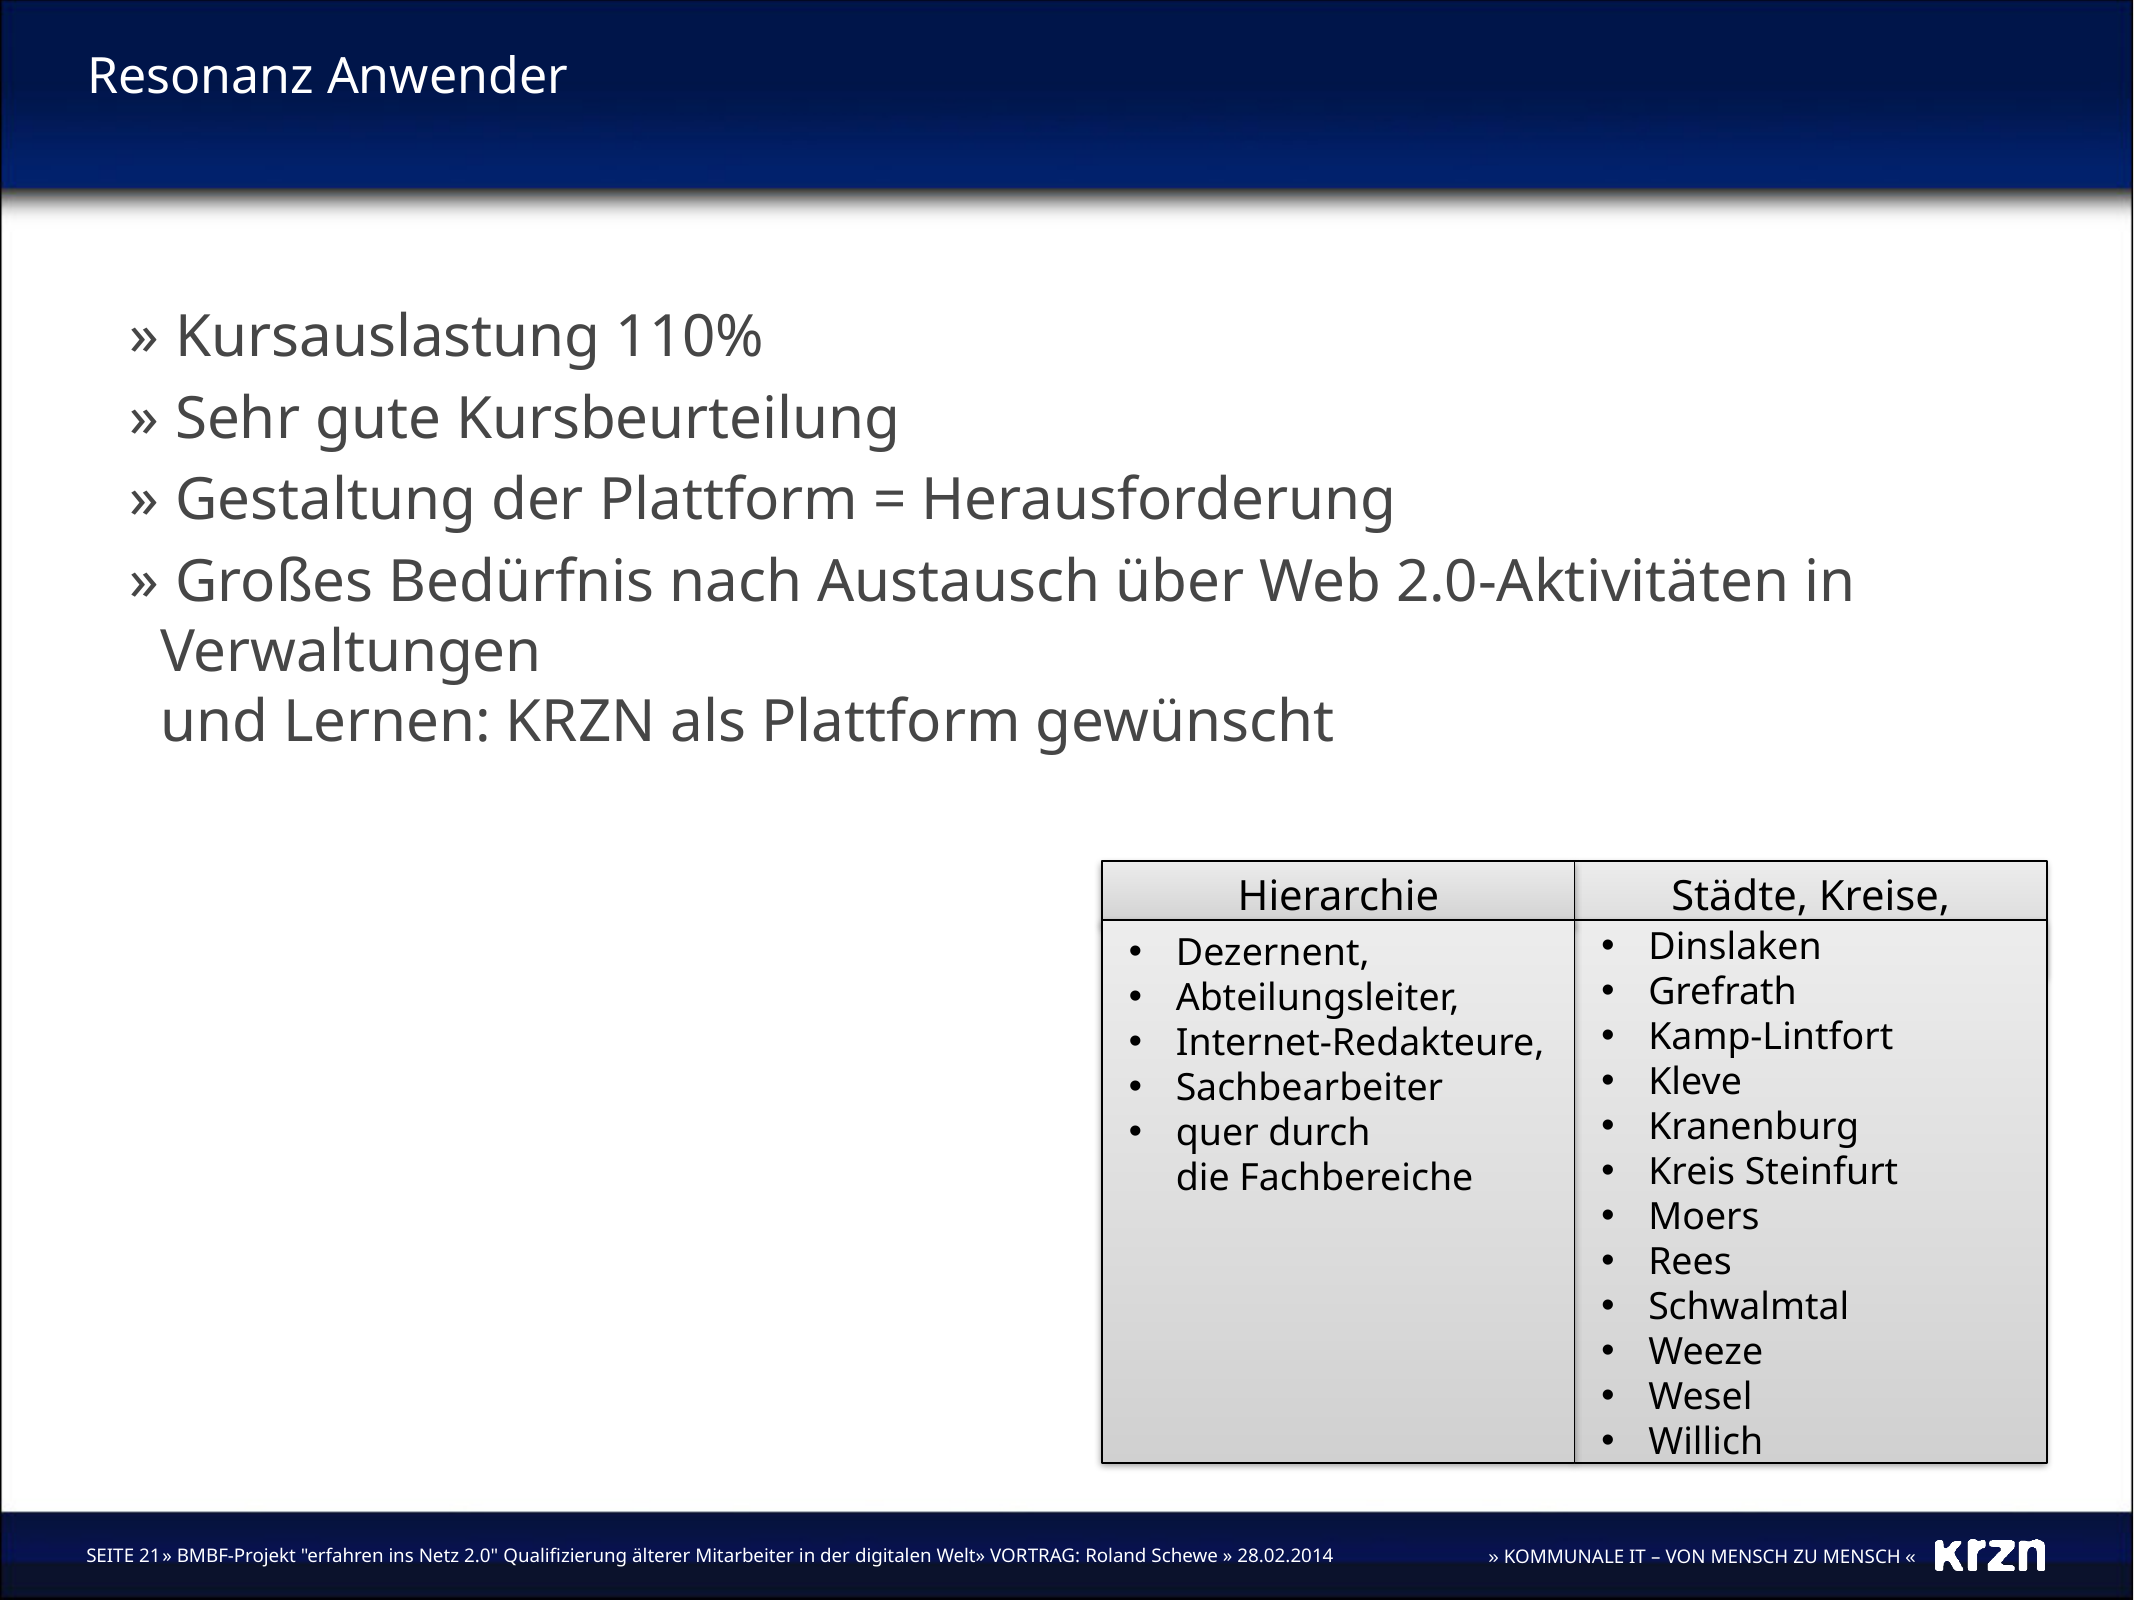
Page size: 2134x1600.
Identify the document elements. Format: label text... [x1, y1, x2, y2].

text_box Dinslaken Grefrath Kamp-Lintfort Kleve Kranenburg Kreis Steinfurt Moers Rees Schwalmtal Weeze Wesel Willich [1580, 919, 2048, 1464]
picture [0, 0, 2134, 1600]
text_box Dezernent, Abteilungsleiter, Internet-Redakteure, Sachbearbeiter quer durch die Fachbereiche [1101, 919, 1575, 1464]
title Resonanz Anwender [86, 37, 2048, 105]
text_box Städte, Kreise, Gemeinden [1576, 860, 2048, 919]
list Kursauslastung 110% Sehr gute Kursbeurteilung Gestaltung der Plattform = Herausforderung Großes Bedürfnis nach Austausch über Web 2.0-Aktivitäten in Verwaltungen und Lernen: KRZN als Plattform gewünscht [86, 292, 2031, 900]
footer » BMBF-Projekt "erfahren ins Netz 2.0" Qualifizierung älterer Mitarbeiter in der digitalen Welt» VORTRAG: Roland Schewe » 28.02.2014 [162, 1537, 1339, 1568]
slide_number SEITE 21 [86, 1538, 174, 1568]
text_box Hierarchie [1101, 860, 1575, 919]
